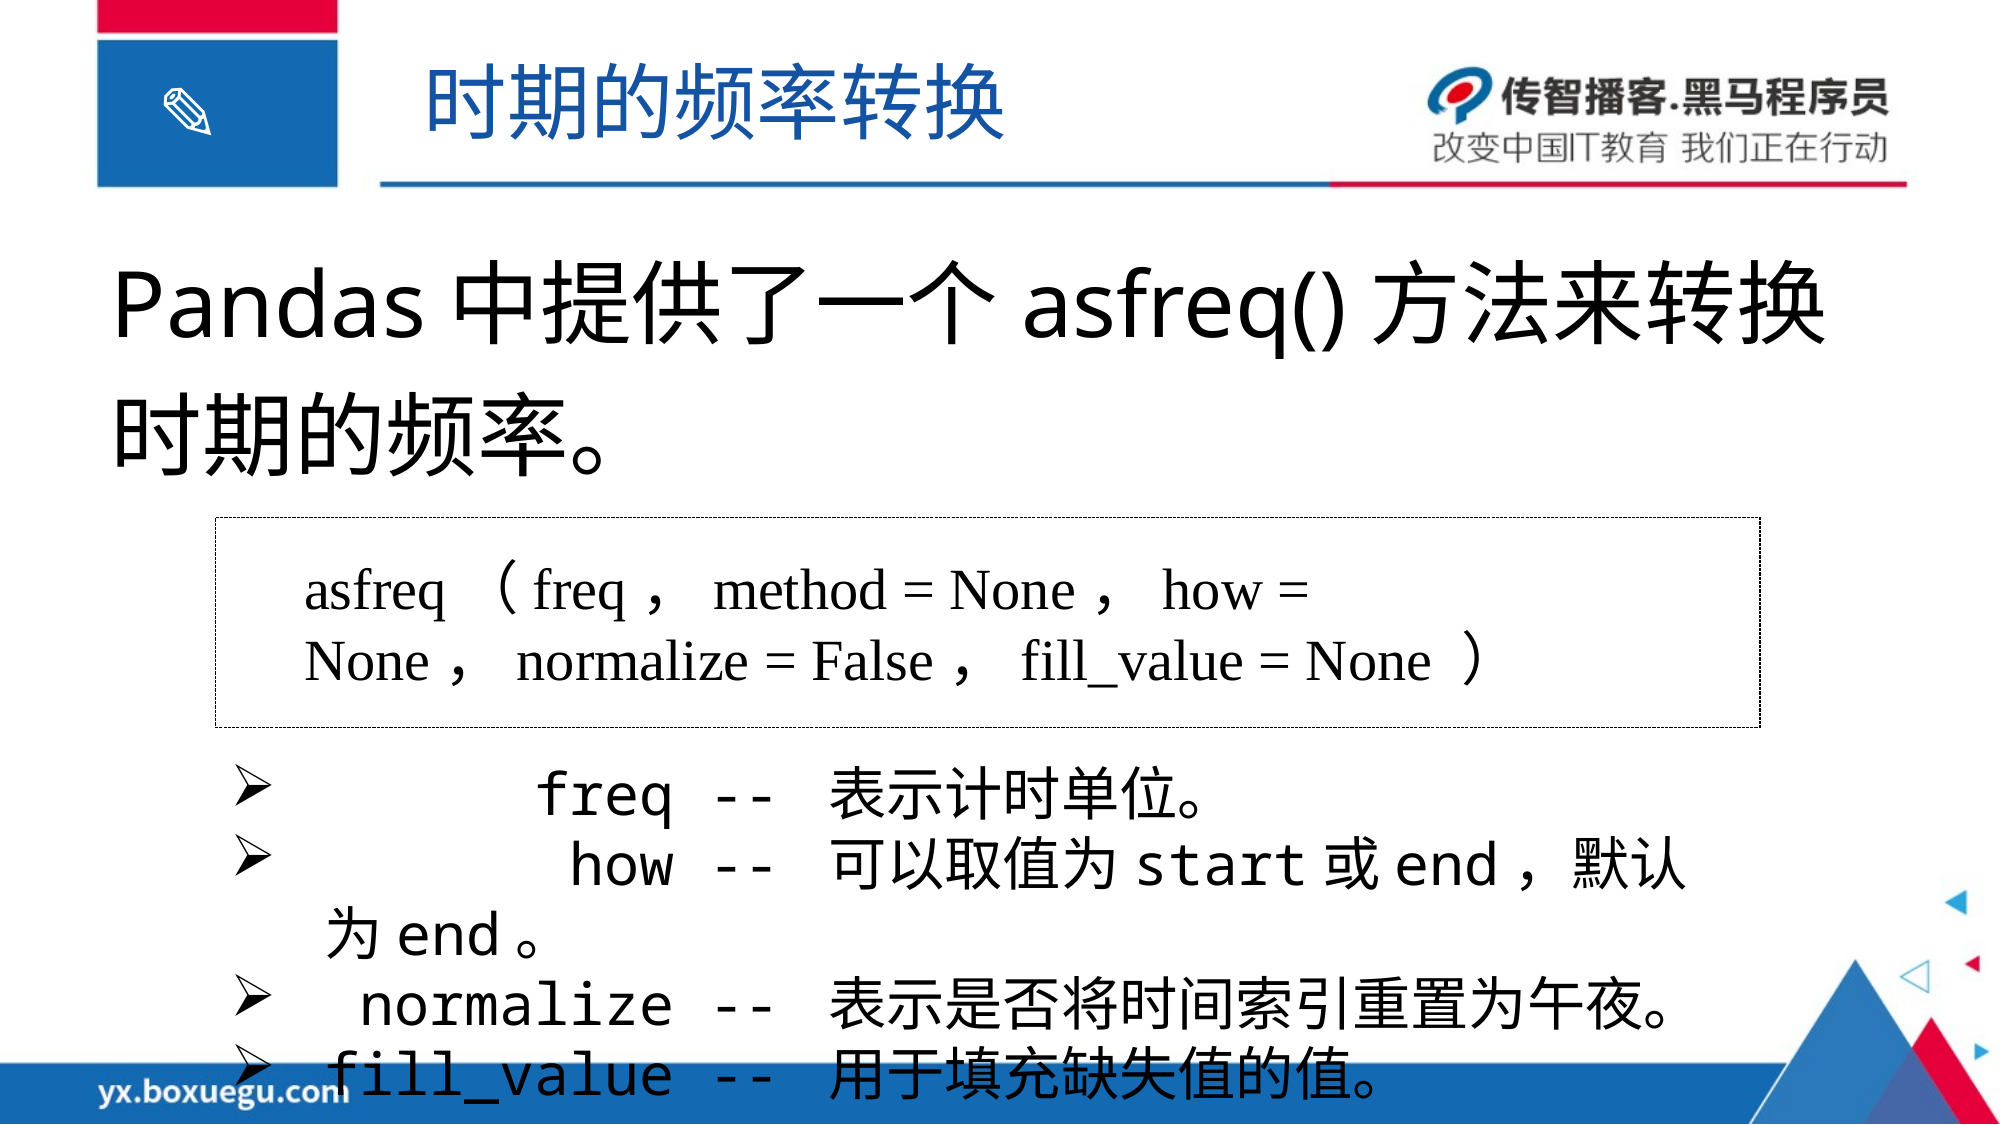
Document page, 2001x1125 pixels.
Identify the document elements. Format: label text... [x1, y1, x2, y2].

text_box freq -- 表示计时单位。 how -- 可以取值为start或end，默认为end。 normalize -- 表示是否将时间索引重置为午夜。 fill_value -- 用于填充缺失值的值。 [215, 750, 1761, 1115]
text_box Pandas中提供了一个asfreq()方法来转换时期的频率。 [96, 216, 1901, 496]
text_box [215, 517, 1761, 728]
text_box 时期的频率转换 [409, 43, 1826, 158]
picture [0, 0, 2000, 1124]
